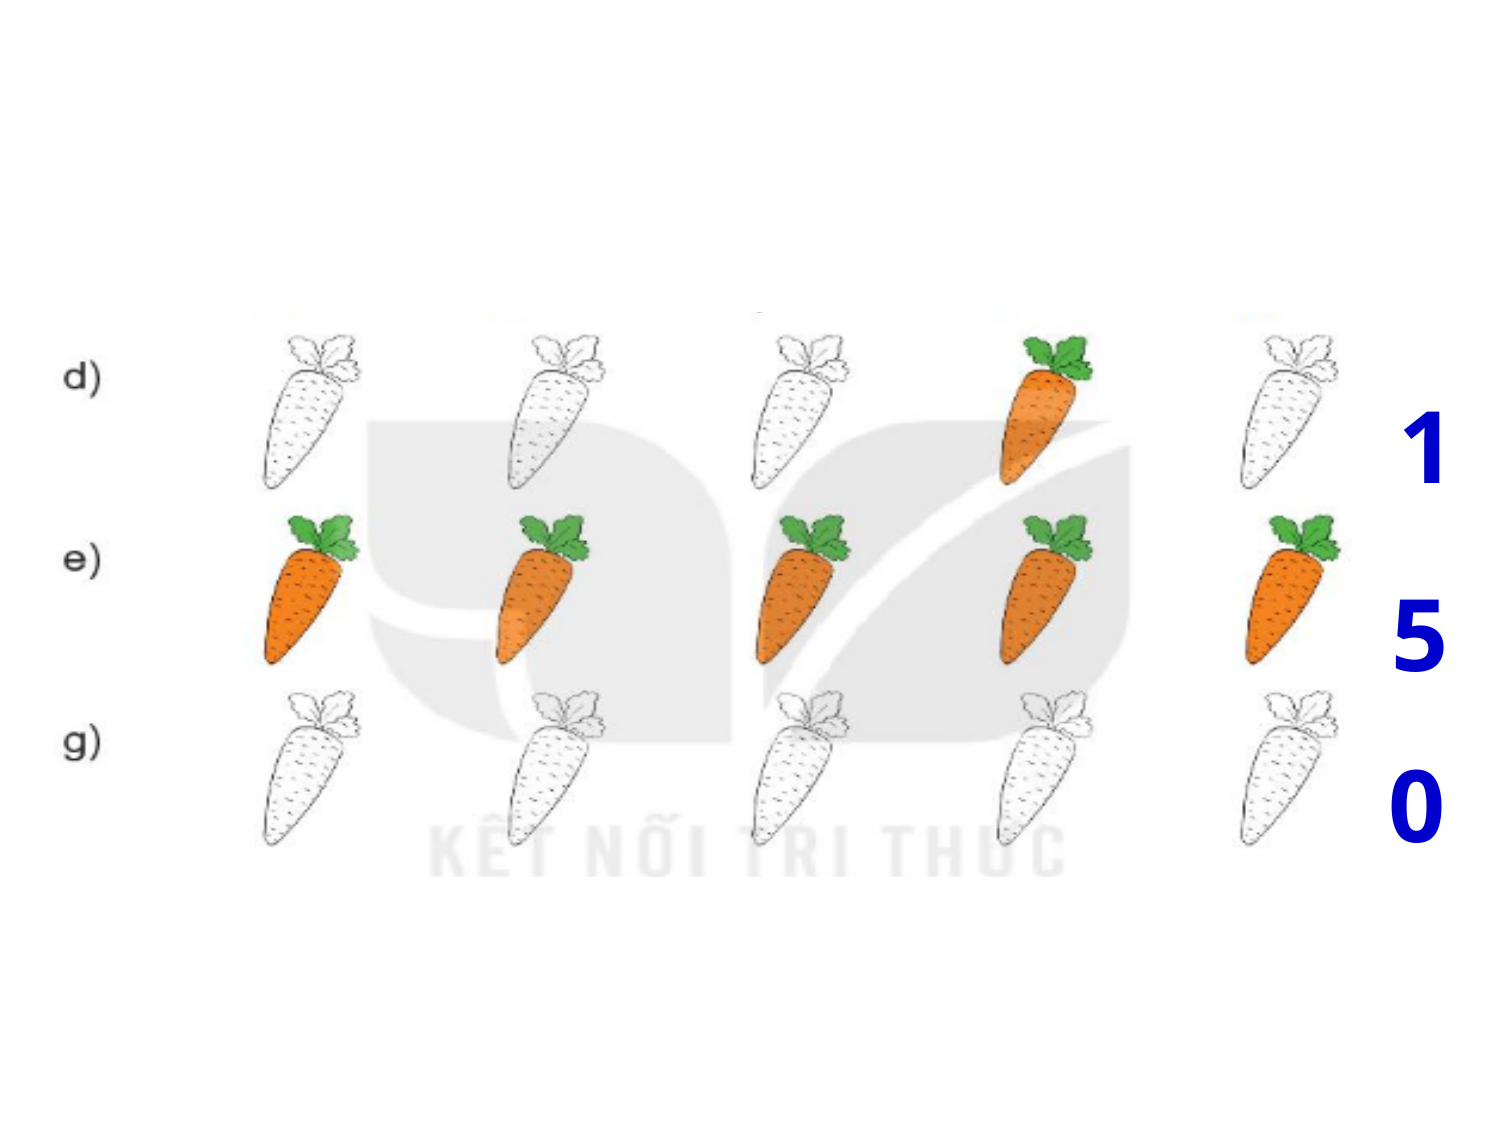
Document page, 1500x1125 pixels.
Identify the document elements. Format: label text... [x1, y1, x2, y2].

text_box 5 [1416, 563, 1464, 699]
text_box 1 [1416, 376, 1471, 511]
picture [37, 312, 1413, 877]
text_box 0 [1416, 735, 1461, 870]
